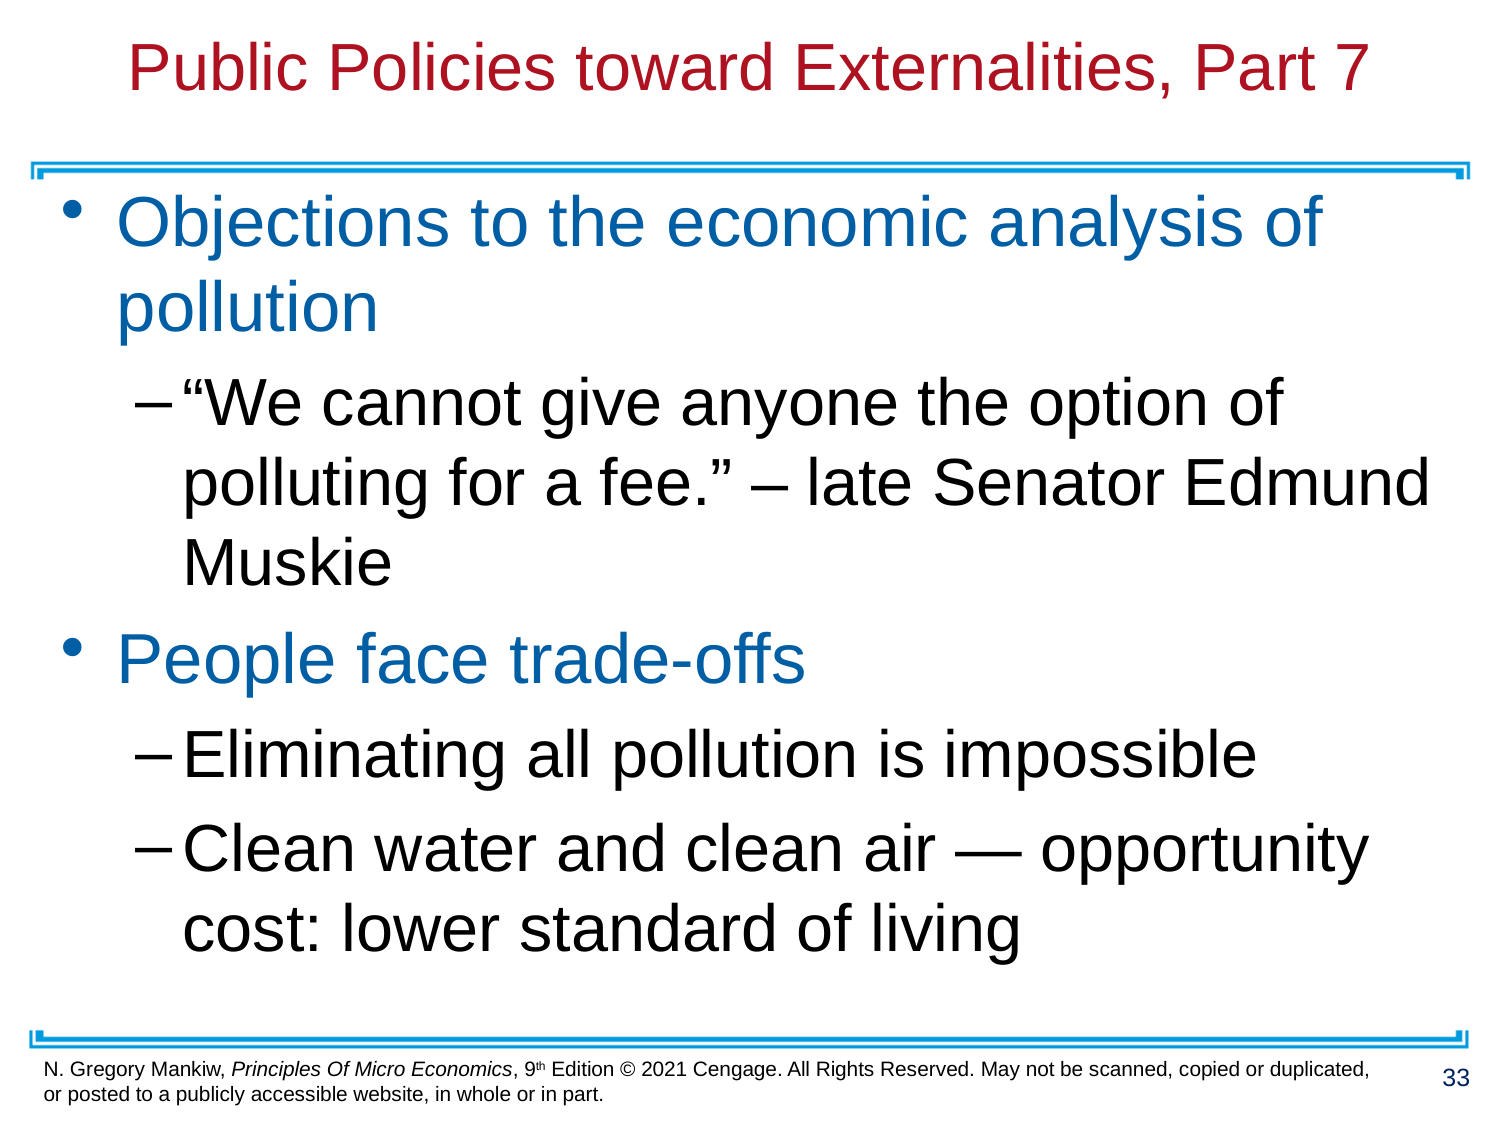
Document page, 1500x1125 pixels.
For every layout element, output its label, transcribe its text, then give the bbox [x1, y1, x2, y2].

picture [25, 1024, 1475, 1057]
picture [25, 154, 1475, 186]
slide_number 33 [1412, 1052, 1500, 1117]
list Objections to the economic analysis of pollution “We cannot give anyone the option of polluting for a fee.” – late Senator Edmund Muskie People face trade-offs Eliminating all pollution is impossible Clean water and clean air — opportunity cost: lower standard of living [45, 168, 1455, 975]
title Public Policies toward Externalities, Part 7 [109, 16, 1391, 158]
